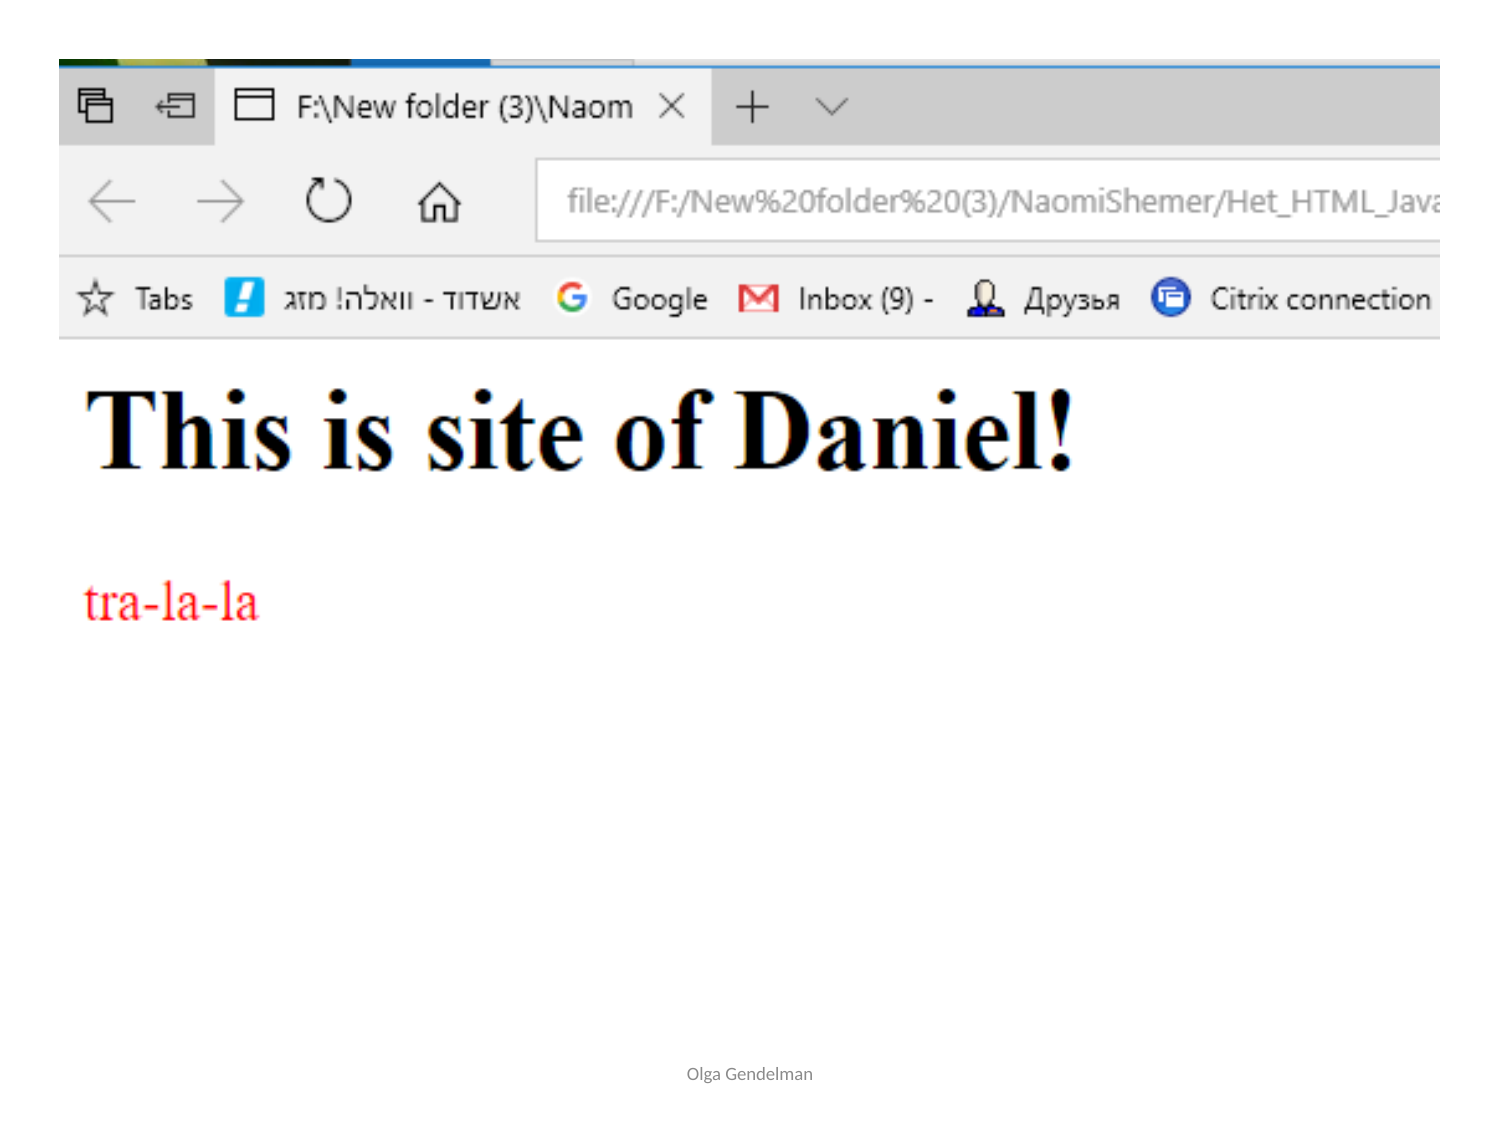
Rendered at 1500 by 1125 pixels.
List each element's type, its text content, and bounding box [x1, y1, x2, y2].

picture [59, 59, 1440, 1066]
footer Olga Gendelman [496, 1066, 1004, 1103]
